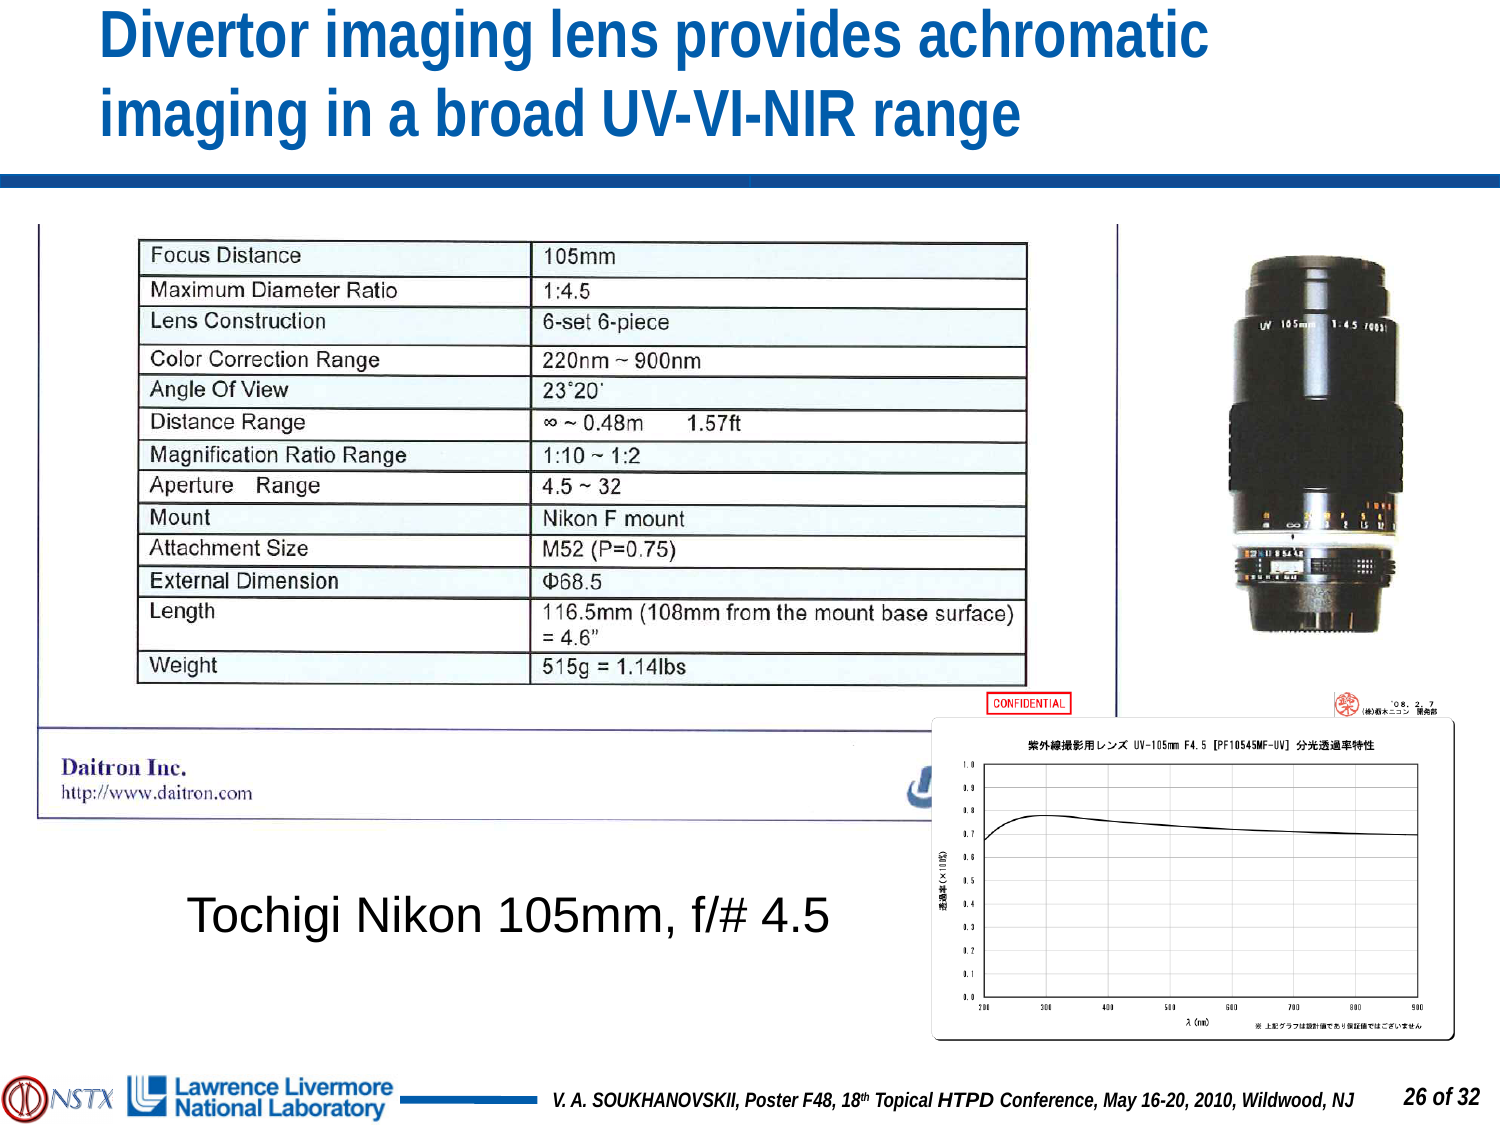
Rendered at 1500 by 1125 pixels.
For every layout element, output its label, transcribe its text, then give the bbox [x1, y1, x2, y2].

picture [125, 1074, 400, 1125]
picture [1212, 237, 1420, 650]
picture [24, 224, 1500, 1096]
title Divertor imaging lens provides achromatic imaging in a broad UV-VI-NIR range [99, 24, 1405, 159]
text_box Tochigi Nikon 105mm, f/# 4.5 [171, 874, 860, 950]
picture [0, 1075, 113, 1124]
